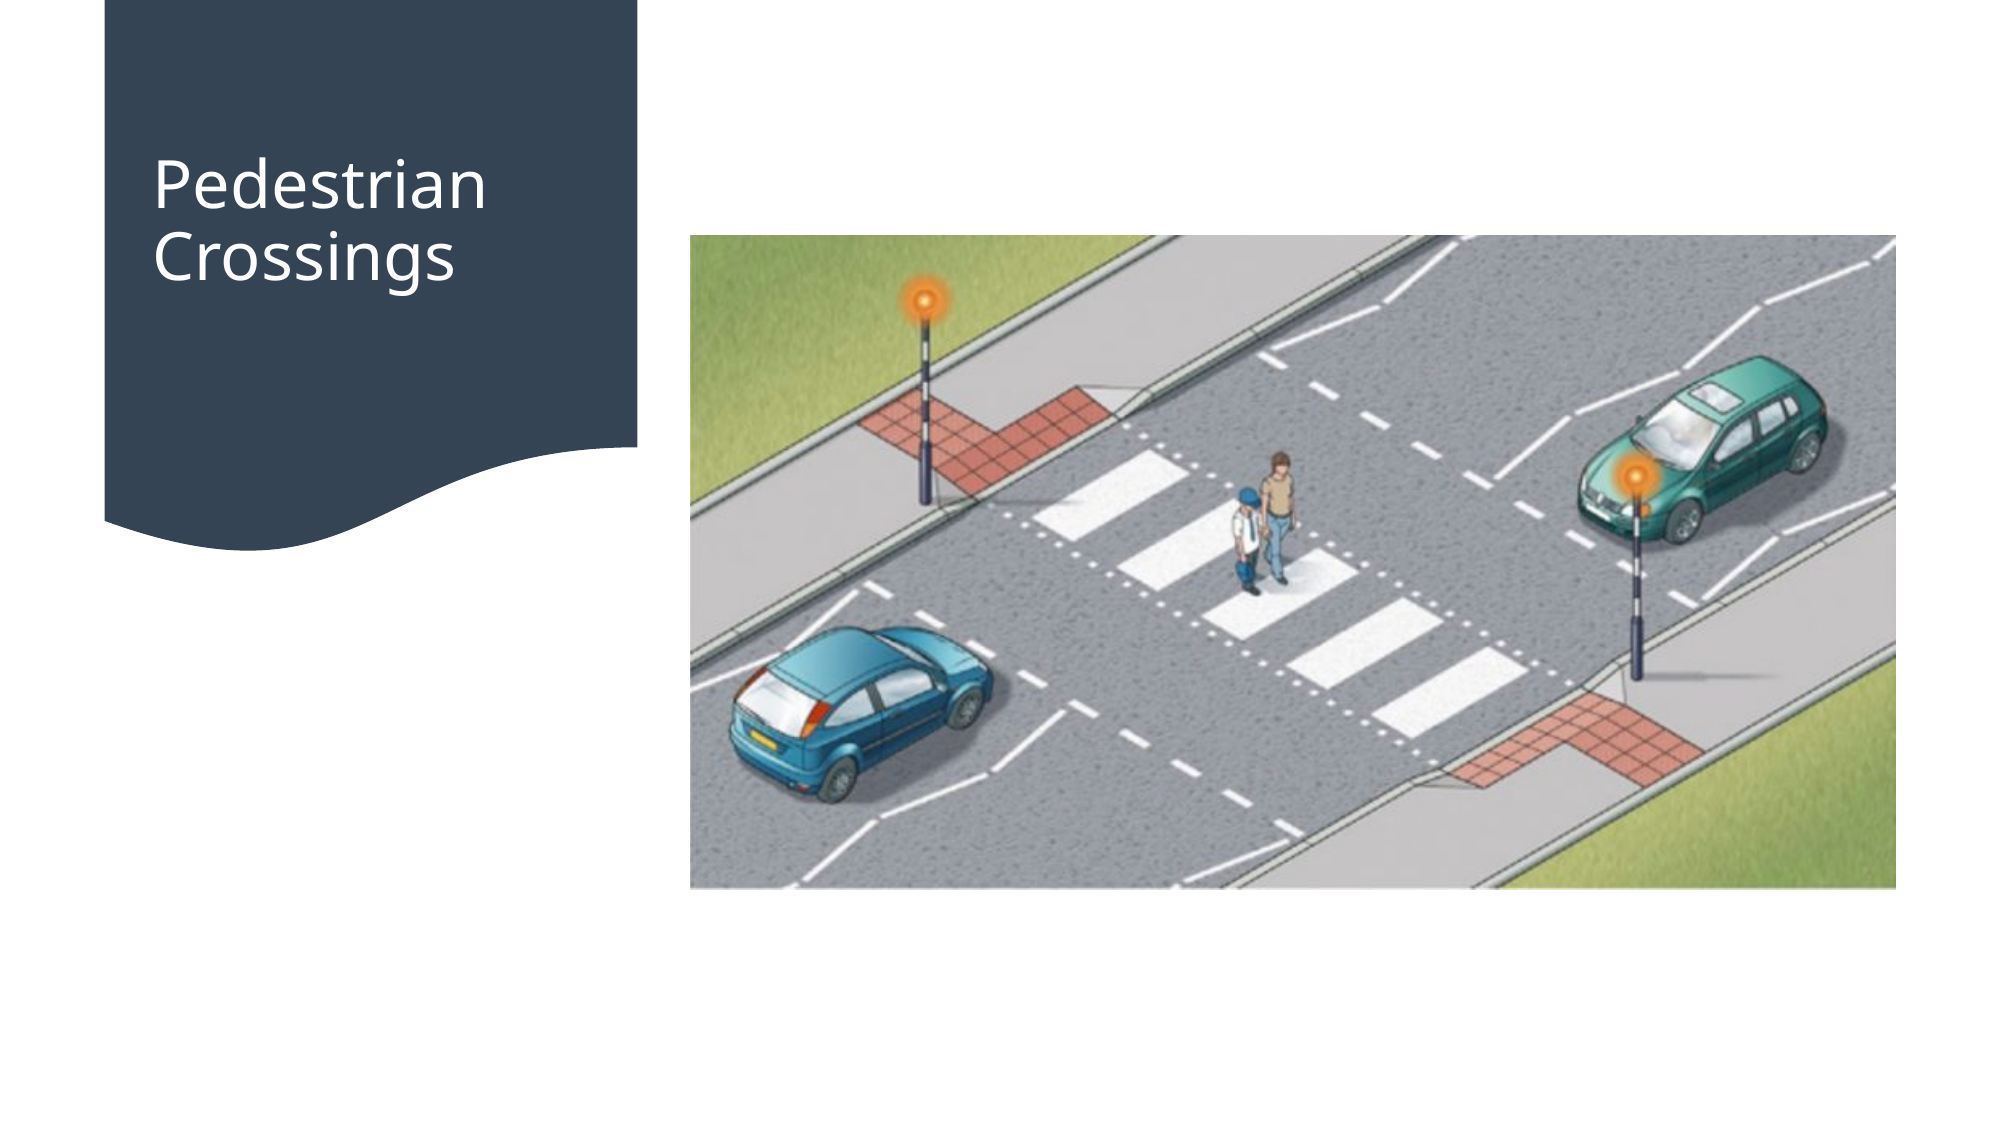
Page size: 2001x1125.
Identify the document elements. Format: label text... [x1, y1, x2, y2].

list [690, 235, 1896, 890]
text_box [103, 0, 639, 552]
title Pedestrian Crossings [137, 28, 604, 417]
